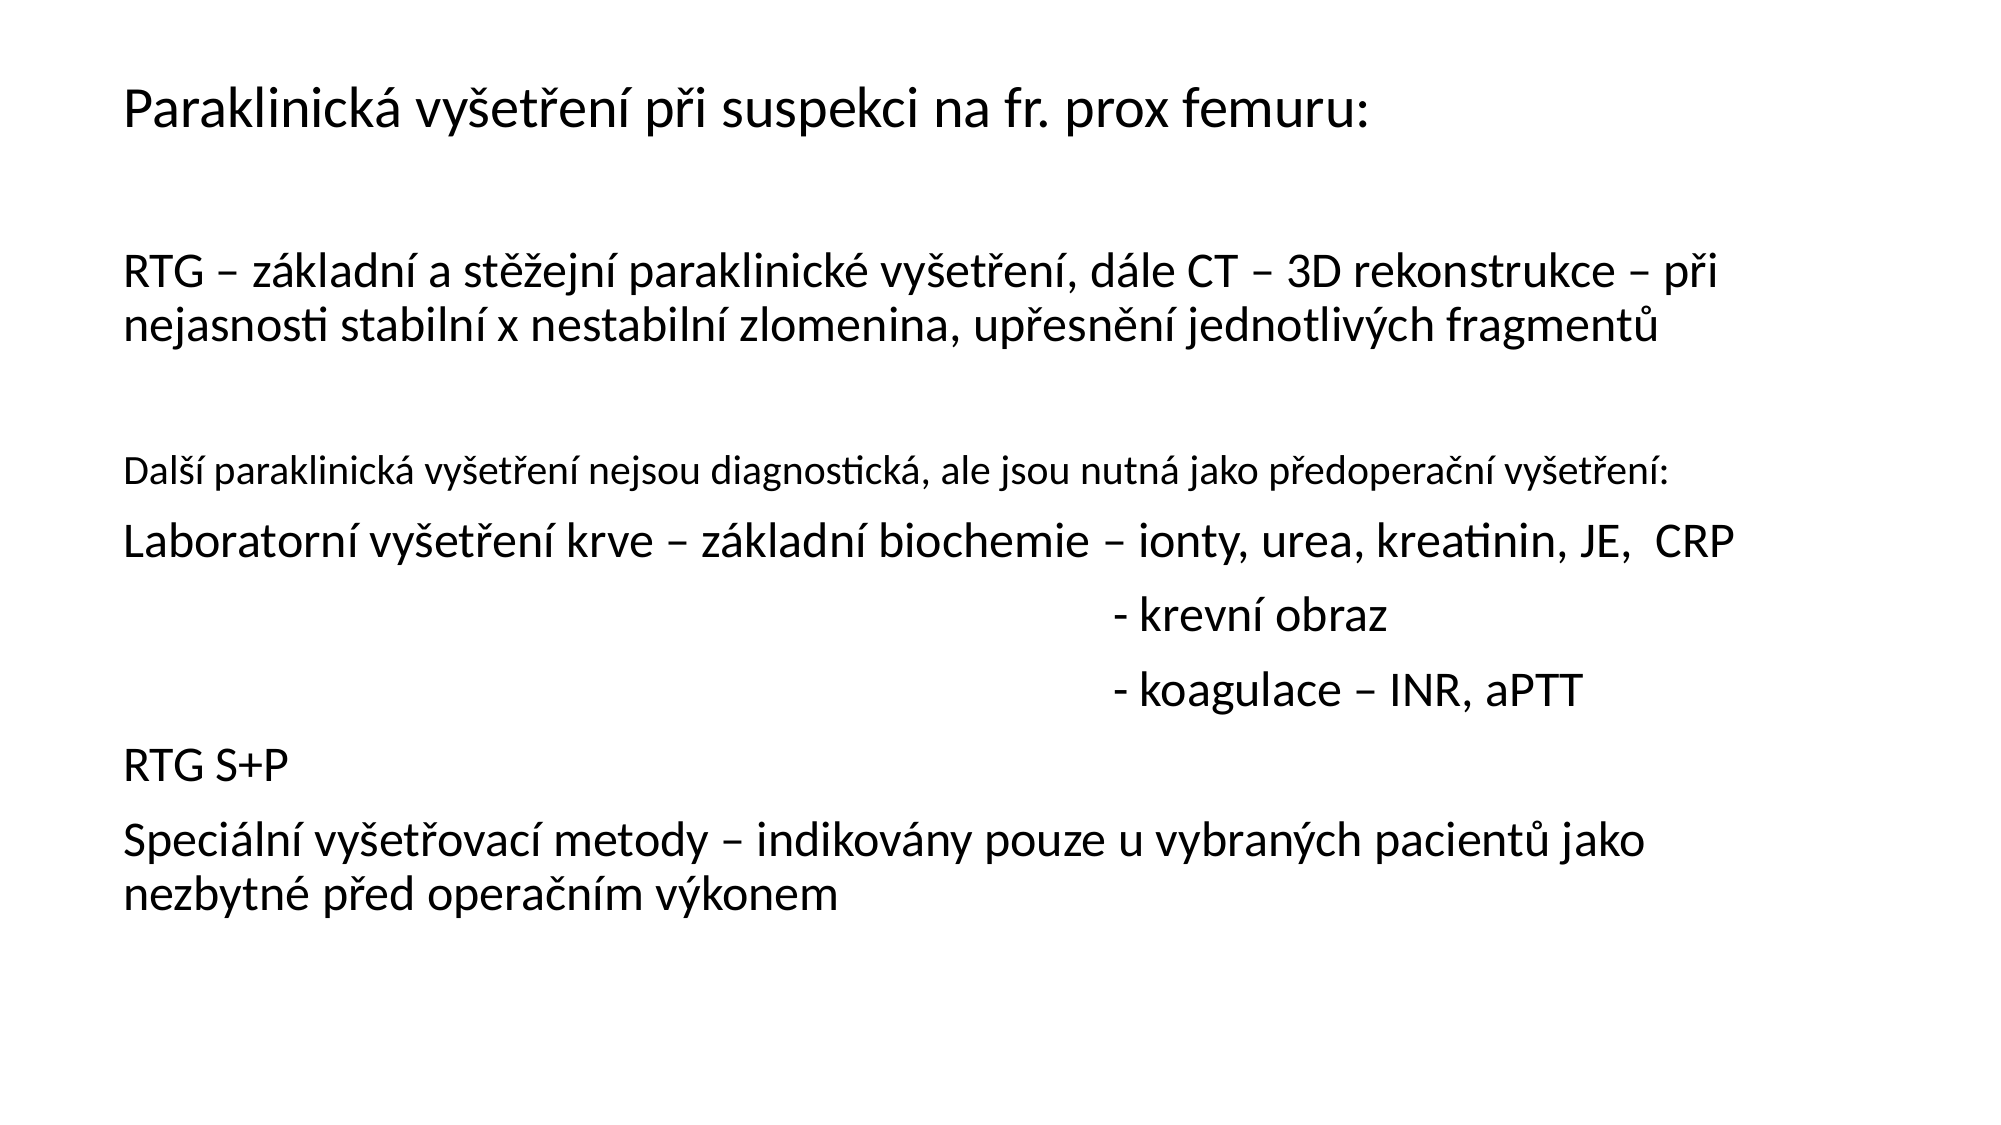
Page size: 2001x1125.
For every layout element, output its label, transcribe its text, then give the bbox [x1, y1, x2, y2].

list Paraklinická vyšetření při suspekci na fr. prox femuru: RTG – základní a stěžejní paraklinické vyšetření, dále CT – 3D rekonstrukce – při nejasnosti stabilní x nestabilní zlomenina, upřesnění jednotlivých fragmentů Další paraklinická vyšetření nejsou diagnostická, ale jsou nutná jako předoperační vyšetření: Laboratorní vyšetření krve – základní biochemie – ionty, urea, kreatinin, JE, CRP - krevní obraz - koagulace – INR, aPTT RTG S+P Speciální vyšetřovací metody – indikovány pouze u vybraných pacientů jako nezbytné před operačním výkonem [108, 69, 1834, 1021]
